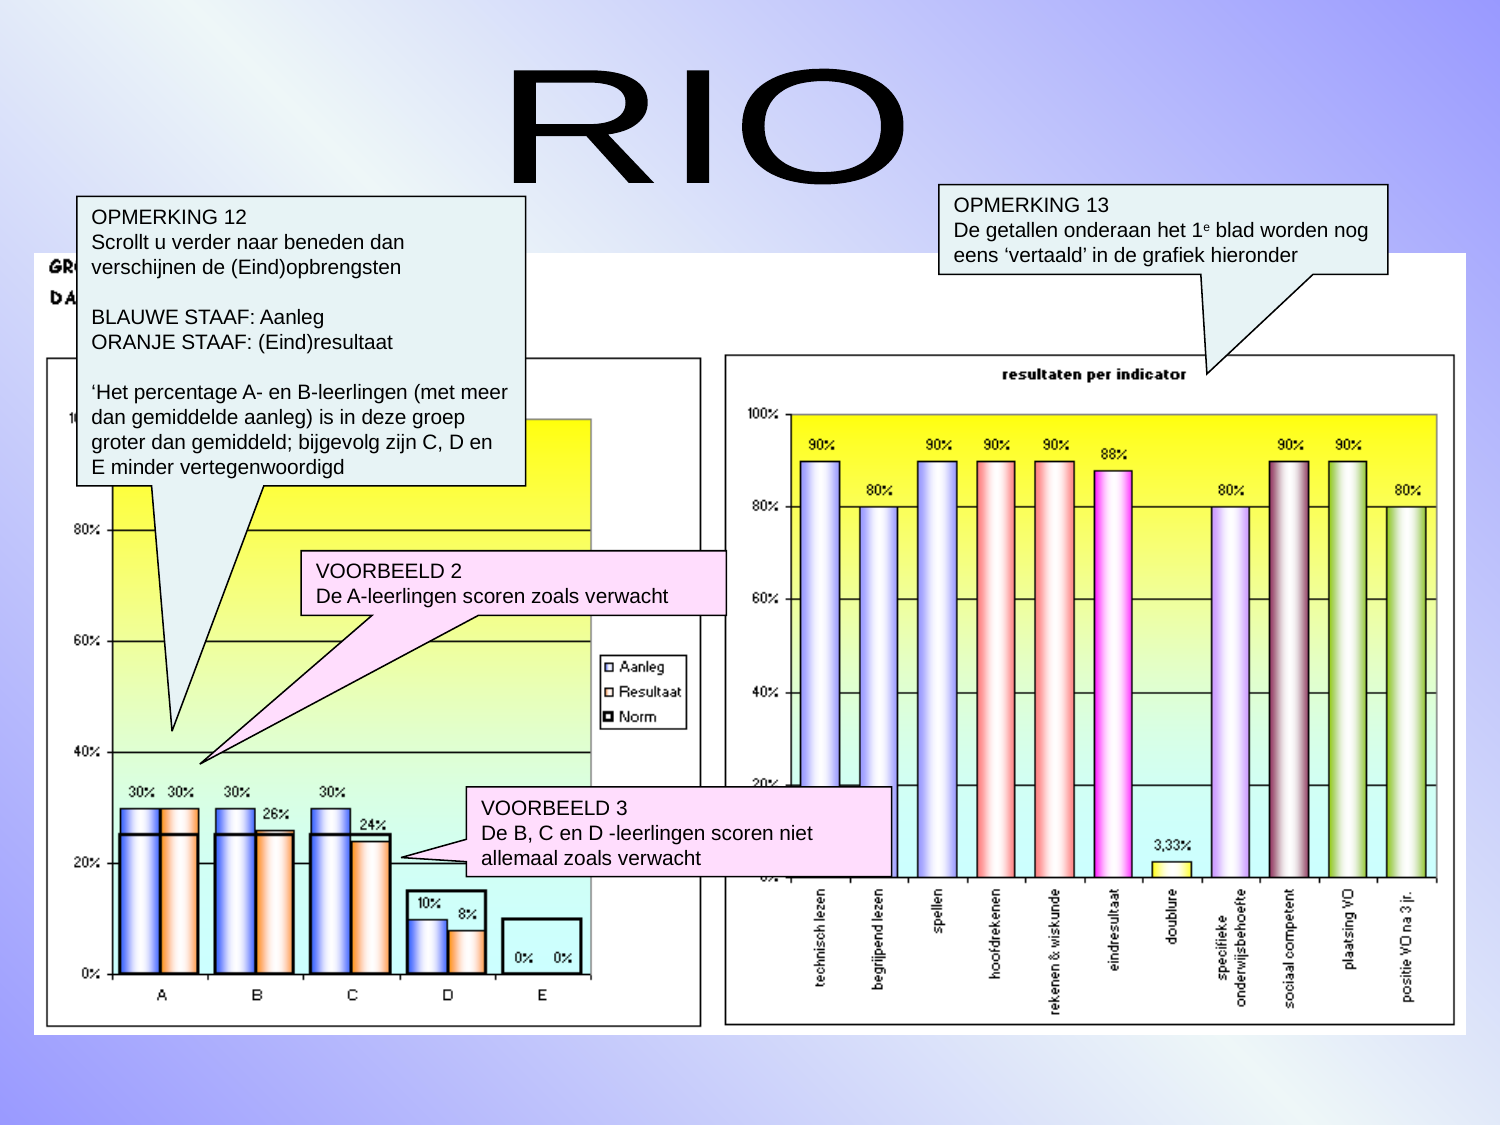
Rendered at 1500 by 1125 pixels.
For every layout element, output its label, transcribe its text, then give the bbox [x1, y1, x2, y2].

text_box OPMERKING 12 Scrollt u verder naar beneden dan verschijnen de (Eind)opbrengsten BLAUWE STAAF: Aanleg ORANJE STAAF: (Eind)resultaat ‘Het percentage A- en B-leerlingen (met meer dan gemiddelde aanleg) is in deze groep groter dan gemiddeld; bijgevolg zijn C, D en E minder vertegenwoordigd [76, 196, 526, 253]
text_box OPMERKING 13 De getallen onderaan het 1e blad worden nog eens ‘vertaald’ in de grafiek hieronder [938, 184, 1388, 253]
picture [34, 253, 1466, 1035]
